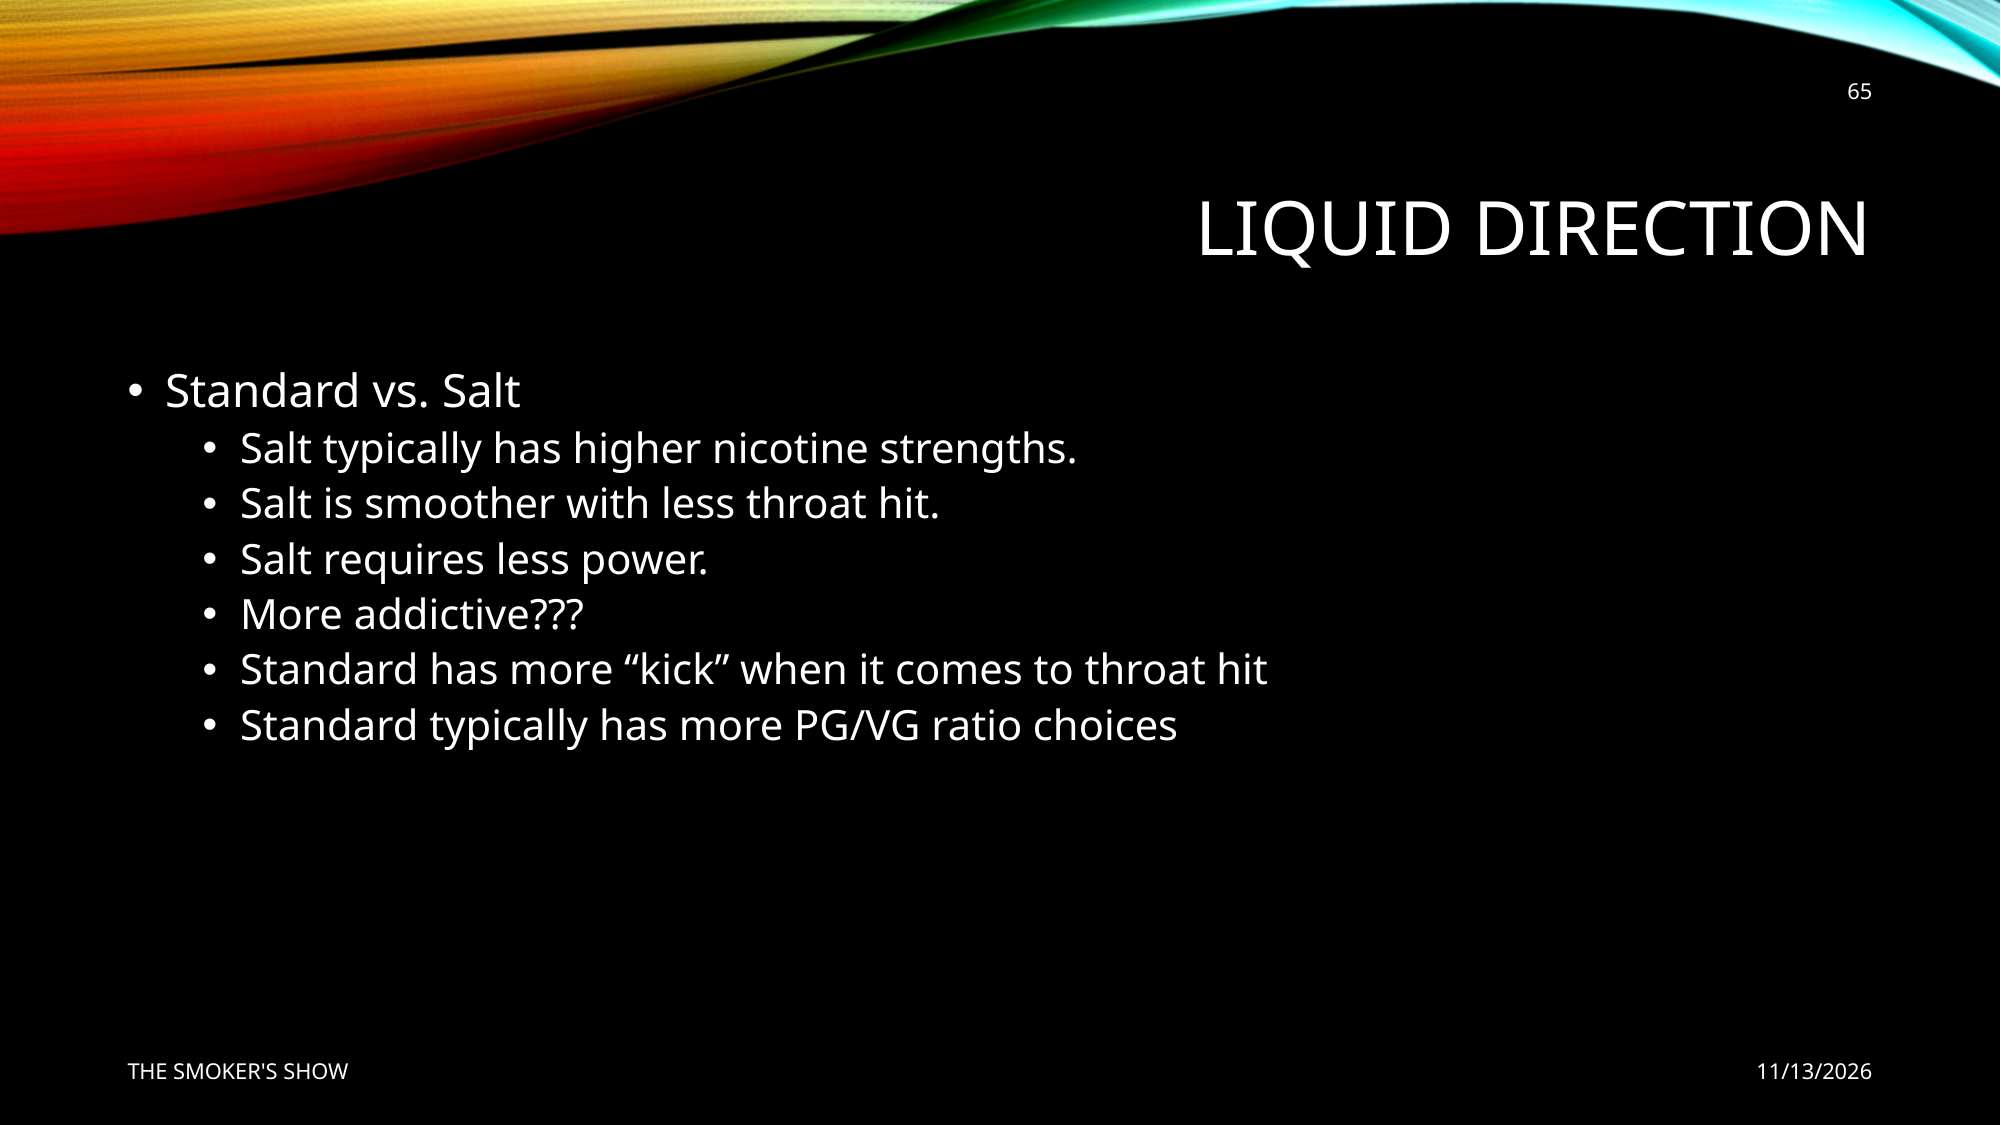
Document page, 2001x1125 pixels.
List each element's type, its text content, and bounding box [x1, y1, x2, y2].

picture [0, 0, 2000, 237]
list Standard vs. Salt Salt typically has higher nicotine strengths. Salt is smoother with less throat hit. Salt requires less power. More addictive??? Standard has more “kick” when it comes to throat hit Standard typically has more PG/VG ratio choices [112, 360, 1888, 1021]
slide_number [1410, 1042, 1888, 1103]
slide_number 65 [1437, 62, 1888, 123]
title Liquid direction [474, 125, 1888, 338]
footer THE SMOKER'S SHOW [112, 1042, 1388, 1103]
